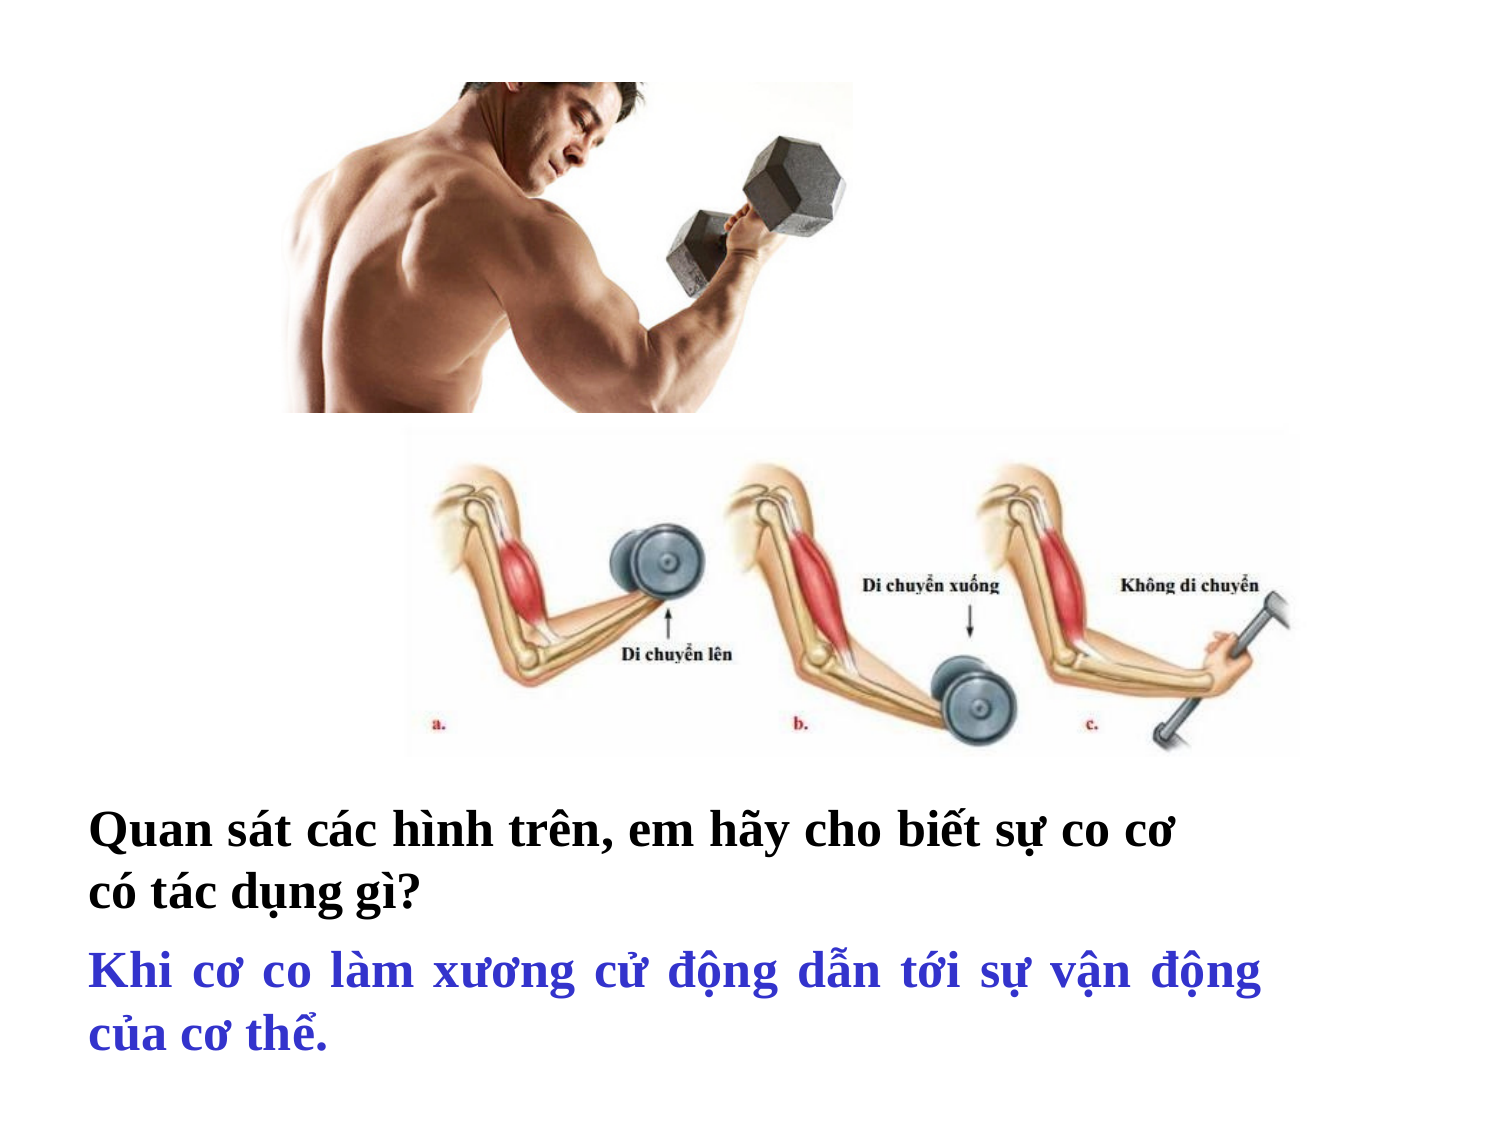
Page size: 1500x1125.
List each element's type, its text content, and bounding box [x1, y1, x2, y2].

text_box Khi cơ co làm xương cử động dẫn tới sự vận động của cơ thể. [74, 928, 1279, 1068]
picture [185, 82, 1311, 787]
text_box Quan sát các hình trên, em hãy cho biết sự co cơ có tác dụng gì? [74, 786, 1192, 927]
